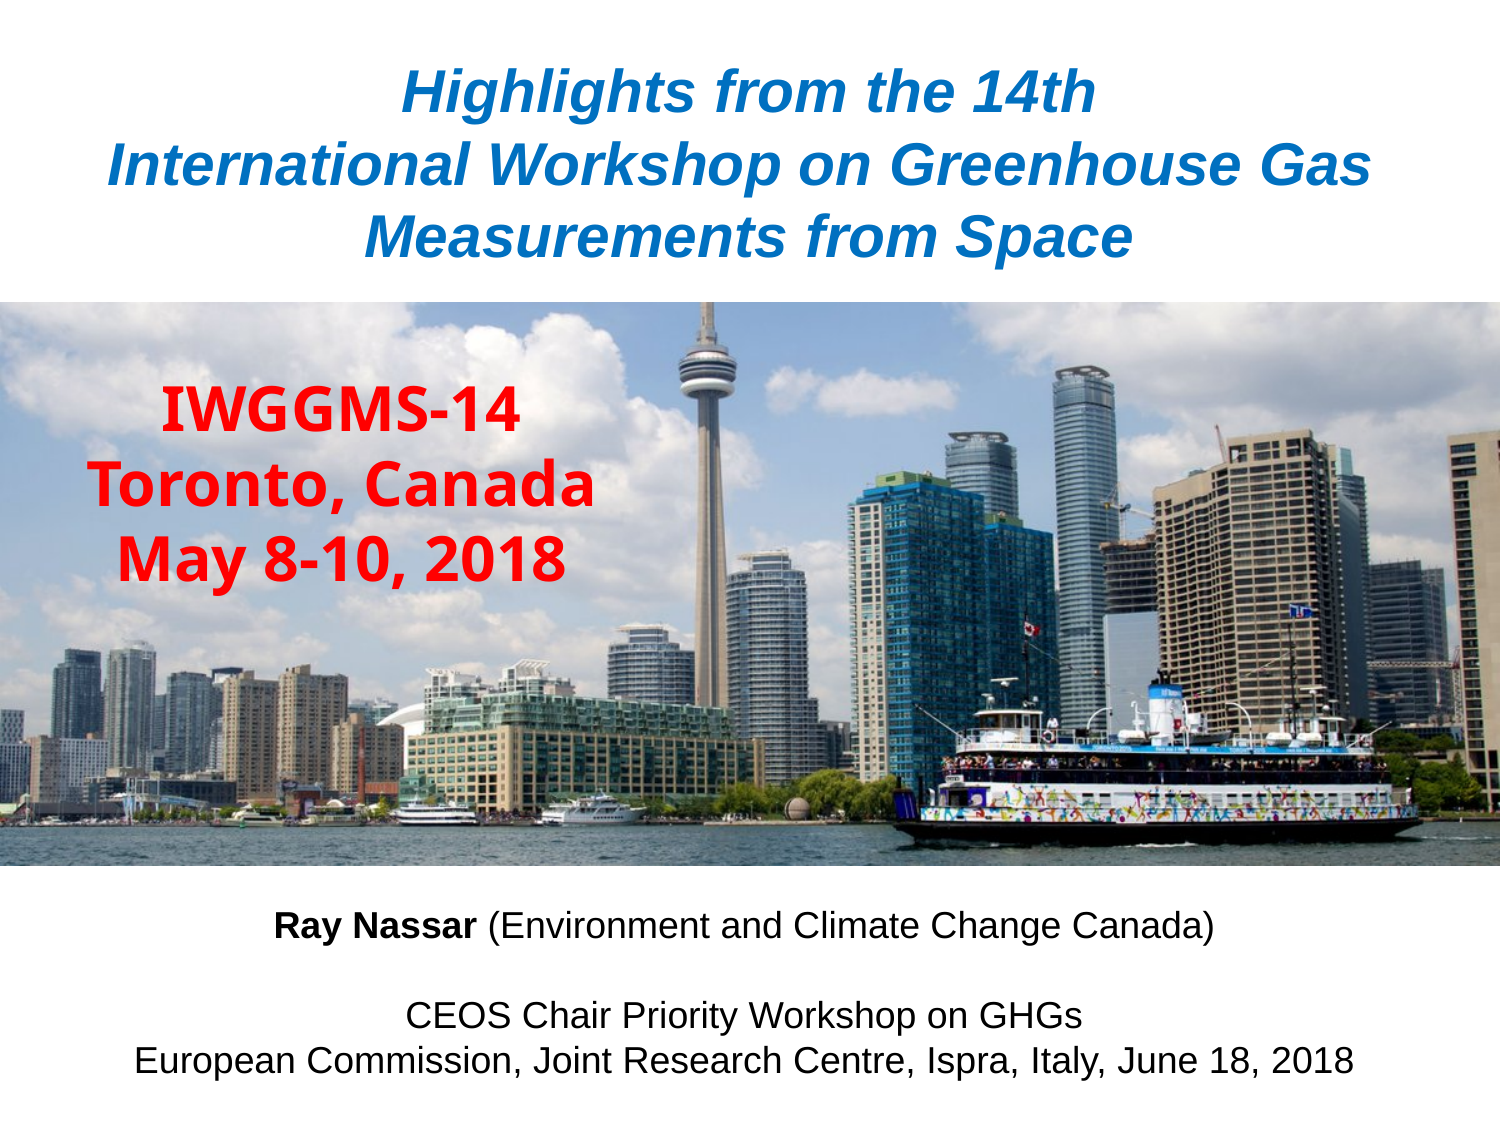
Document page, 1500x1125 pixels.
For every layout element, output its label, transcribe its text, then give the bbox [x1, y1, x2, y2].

text_box Ray Nassar (Environment and Climate Change Canada) CEOS Chair Priority Workshop on GHGs European Commission, Joint Research Centre, Ispra, Italy, June 18, 2018 [119, 893, 1370, 1088]
title Highlights from the 14th International Workshop on Greenhouse Gas Measurements from Space [76, 42, 1423, 279]
picture [0, 302, 1500, 866]
